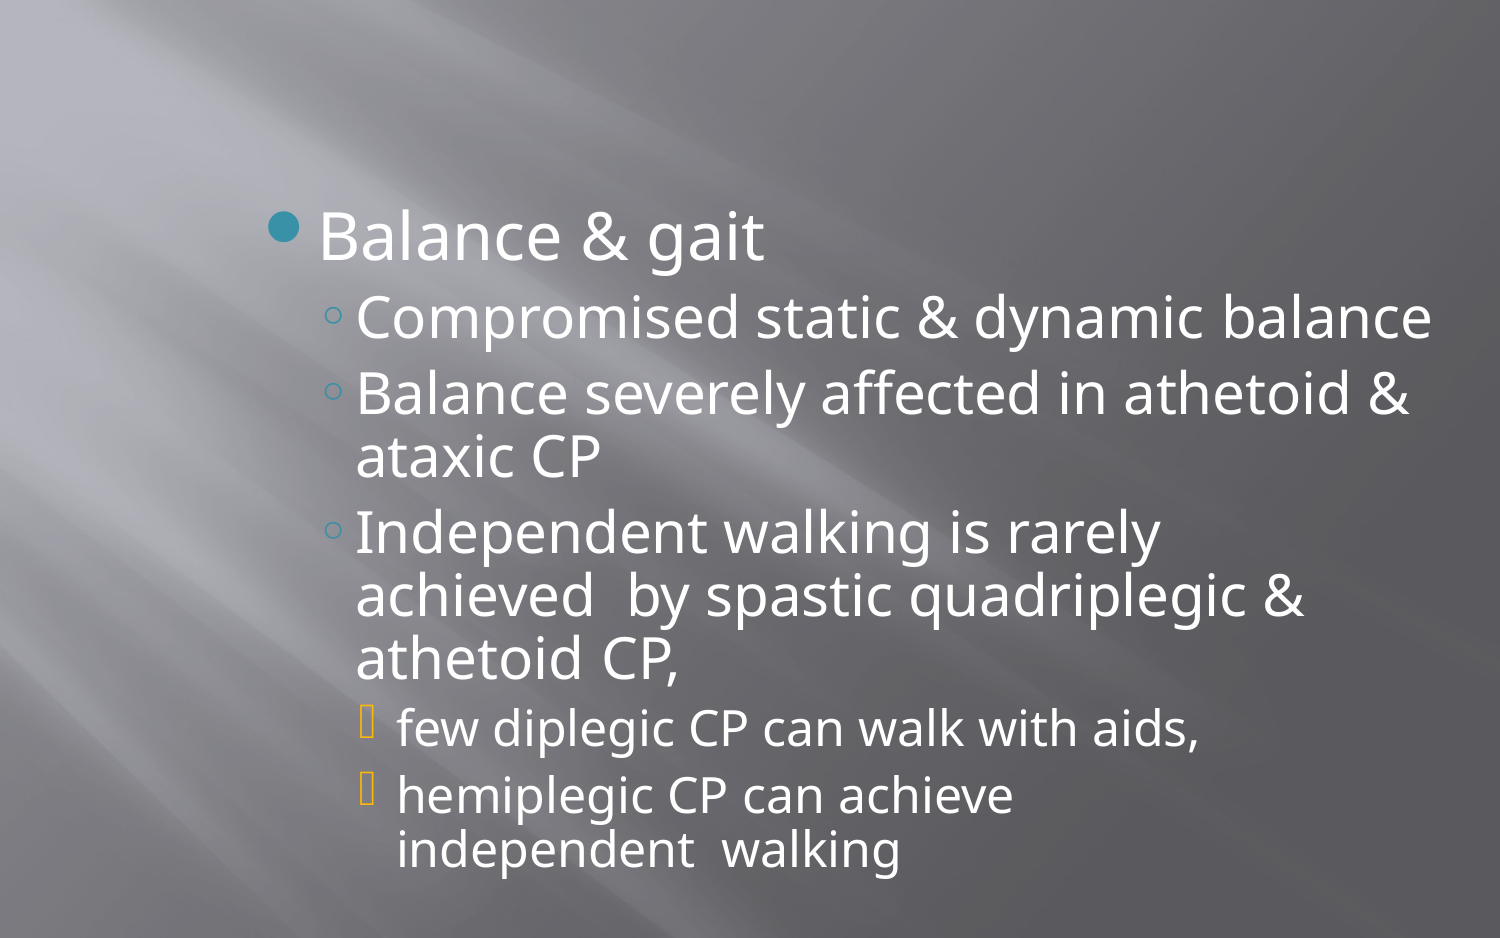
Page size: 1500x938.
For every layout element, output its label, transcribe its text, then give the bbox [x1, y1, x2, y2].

text_box Balance & gait Compromised static & dynamic balance Balance severely affected in athetoid & ataxic CP Independent walking is rarely achieved by spastic quadriplegic & athetoid CP, few diplegic CP can walk with aids, hemiplegic CP can achieve independent walking [261, 185, 1440, 878]
